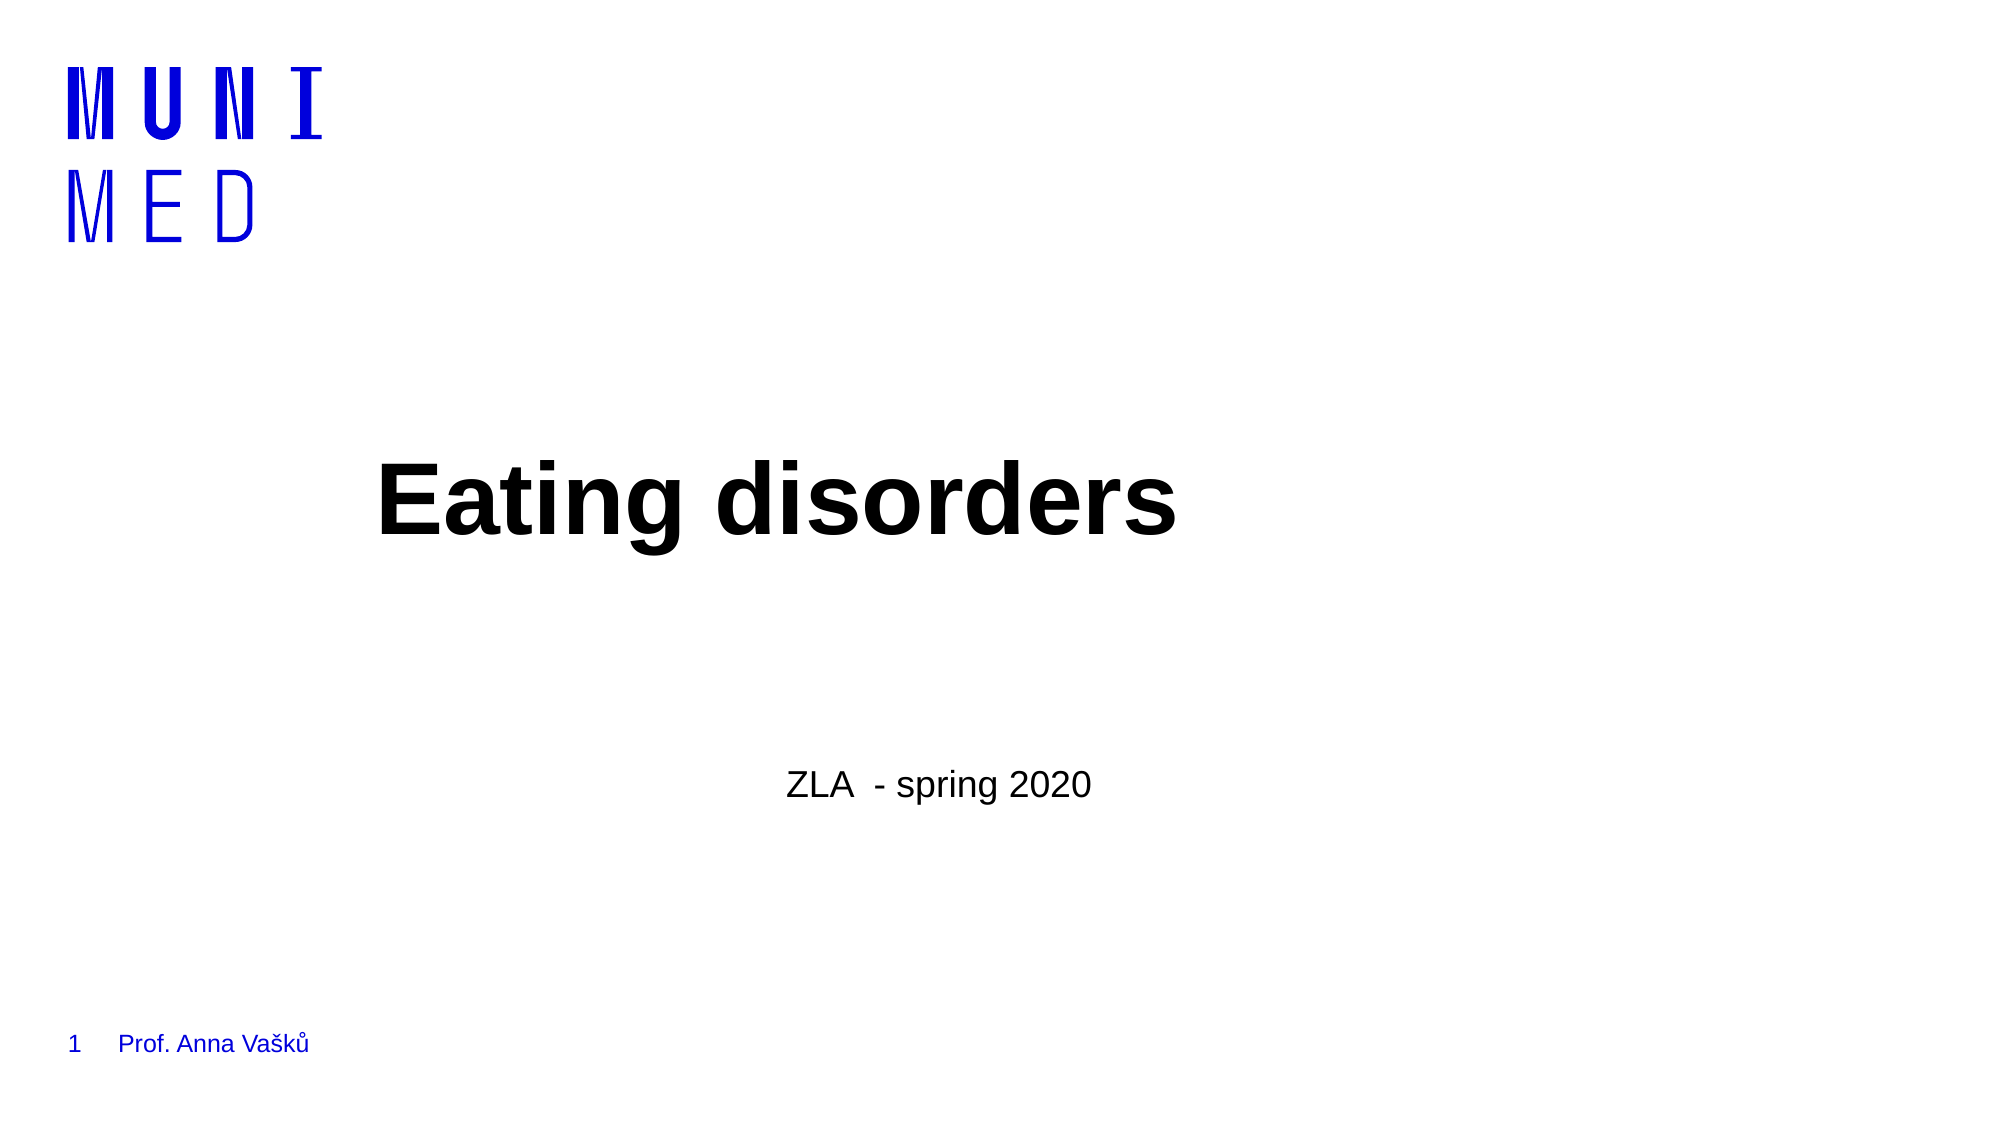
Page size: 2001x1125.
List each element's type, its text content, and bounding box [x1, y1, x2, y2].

title Eating disorders [375, 463, 1655, 690]
text_box ZLA - spring 2020 [771, 752, 1108, 813]
footer Prof. Anna Vašků [118, 1021, 1418, 1063]
slide_number 1 [67, 1021, 110, 1063]
